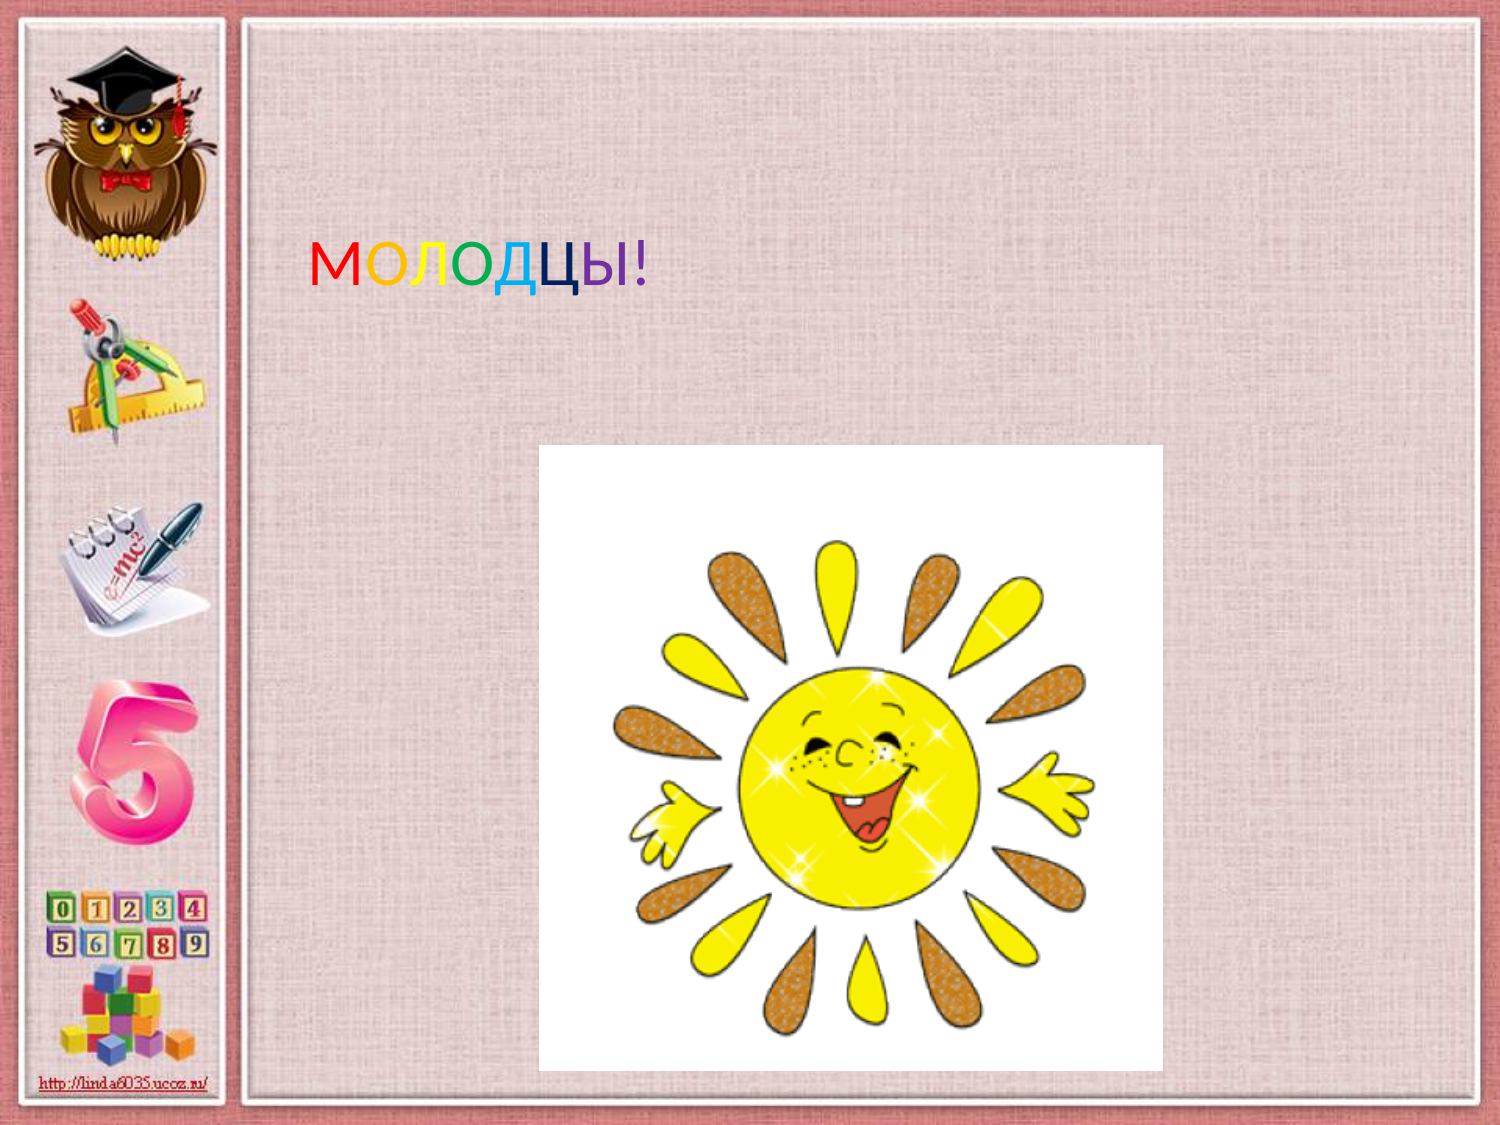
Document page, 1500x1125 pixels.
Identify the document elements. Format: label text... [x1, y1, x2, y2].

list МОЛОДЦЫ! [292, 210, 1442, 652]
picture [0, 0, 1500, 1125]
